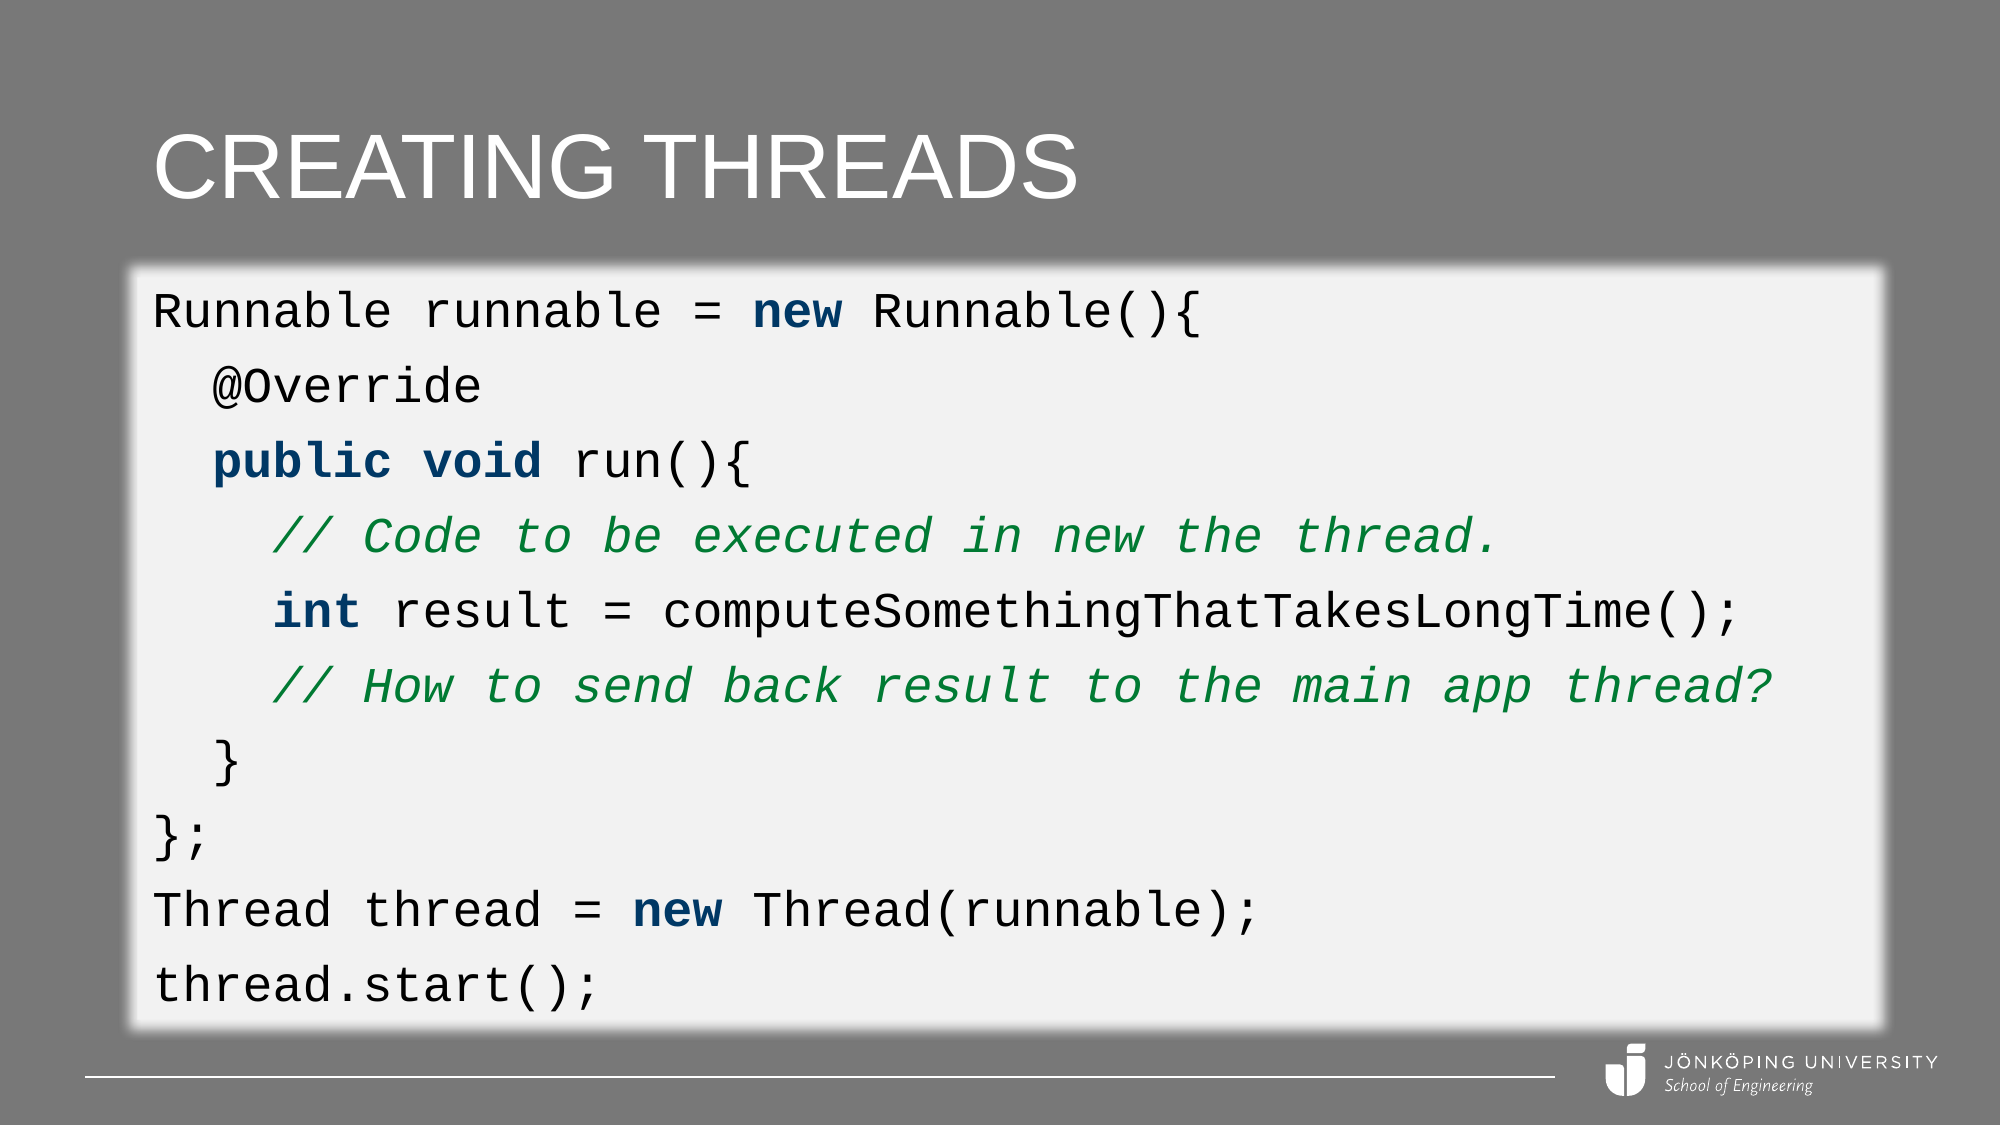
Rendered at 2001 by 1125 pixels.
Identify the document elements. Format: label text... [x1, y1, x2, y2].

title Creating threads [137, 59, 1863, 258]
text_box Runnable runnable = new Runnable(){ @Override public void run(){ // Code to be executed in new the thread. int result = computeSomethingThatTakesLongTime(); // How to send back result to the main app thread? } }; Thread thread = new Thread(runnable); thread.start(); [137, 277, 1874, 1020]
